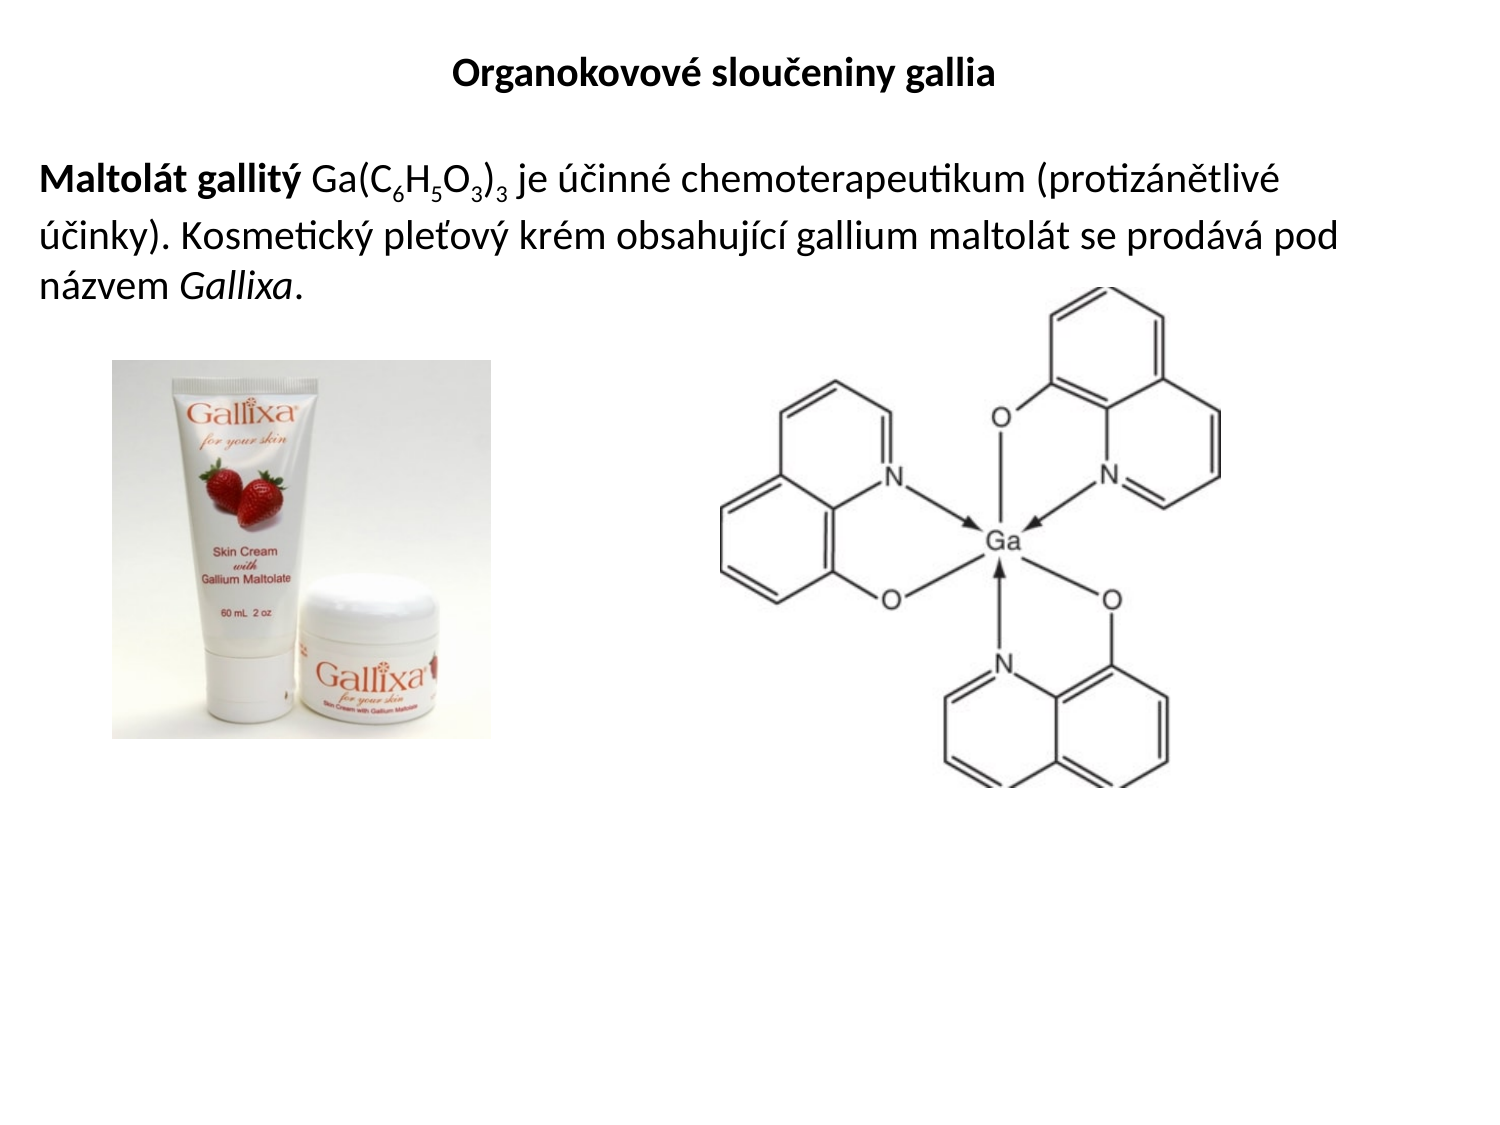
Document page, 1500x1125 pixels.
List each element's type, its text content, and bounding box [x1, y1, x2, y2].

picture [112, 360, 491, 739]
text_box Organokovové sloučeniny gallia [437, 37, 1012, 103]
text_box Maltolát gallitý Ga(C6H5O3)3 je účinné chemoterapeutikum (protizánětlivé účinky). Kosmetický pleťový krém obsahující gallium maltolát se prodává pod názvem Gallixa. [24, 143, 1425, 315]
picture [720, 287, 1221, 788]
